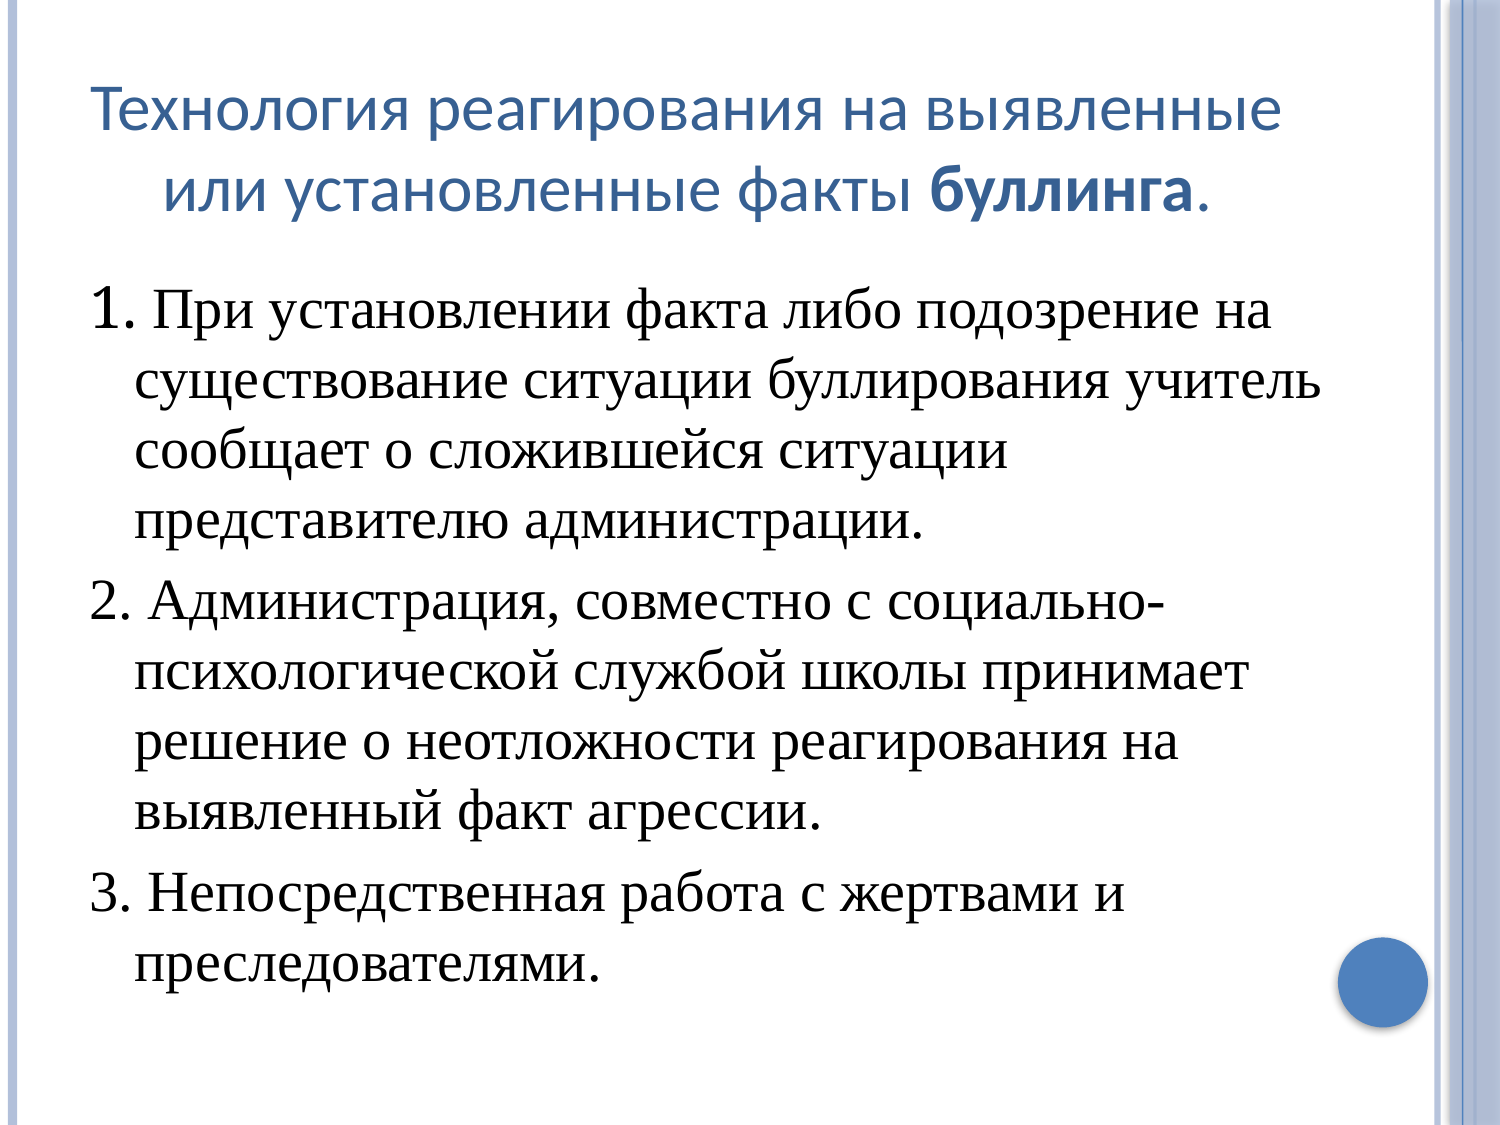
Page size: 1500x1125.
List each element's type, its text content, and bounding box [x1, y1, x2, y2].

list 1. При установлении факта либо подозрение на существование ситуации буллирования учитель сообщает о сложившейся ситуации представителю администрации. 2. Администрация, совместно с социально-психологической службой школы принимает решение о неотложности реагирования на выявленный факт агрессии. 3. Непосредственная работа с жертвами и преследователями. [75, 262, 1388, 1062]
title Технология реагирования на выявленные или установленные факты буллинга. [75, 45, 1300, 233]
